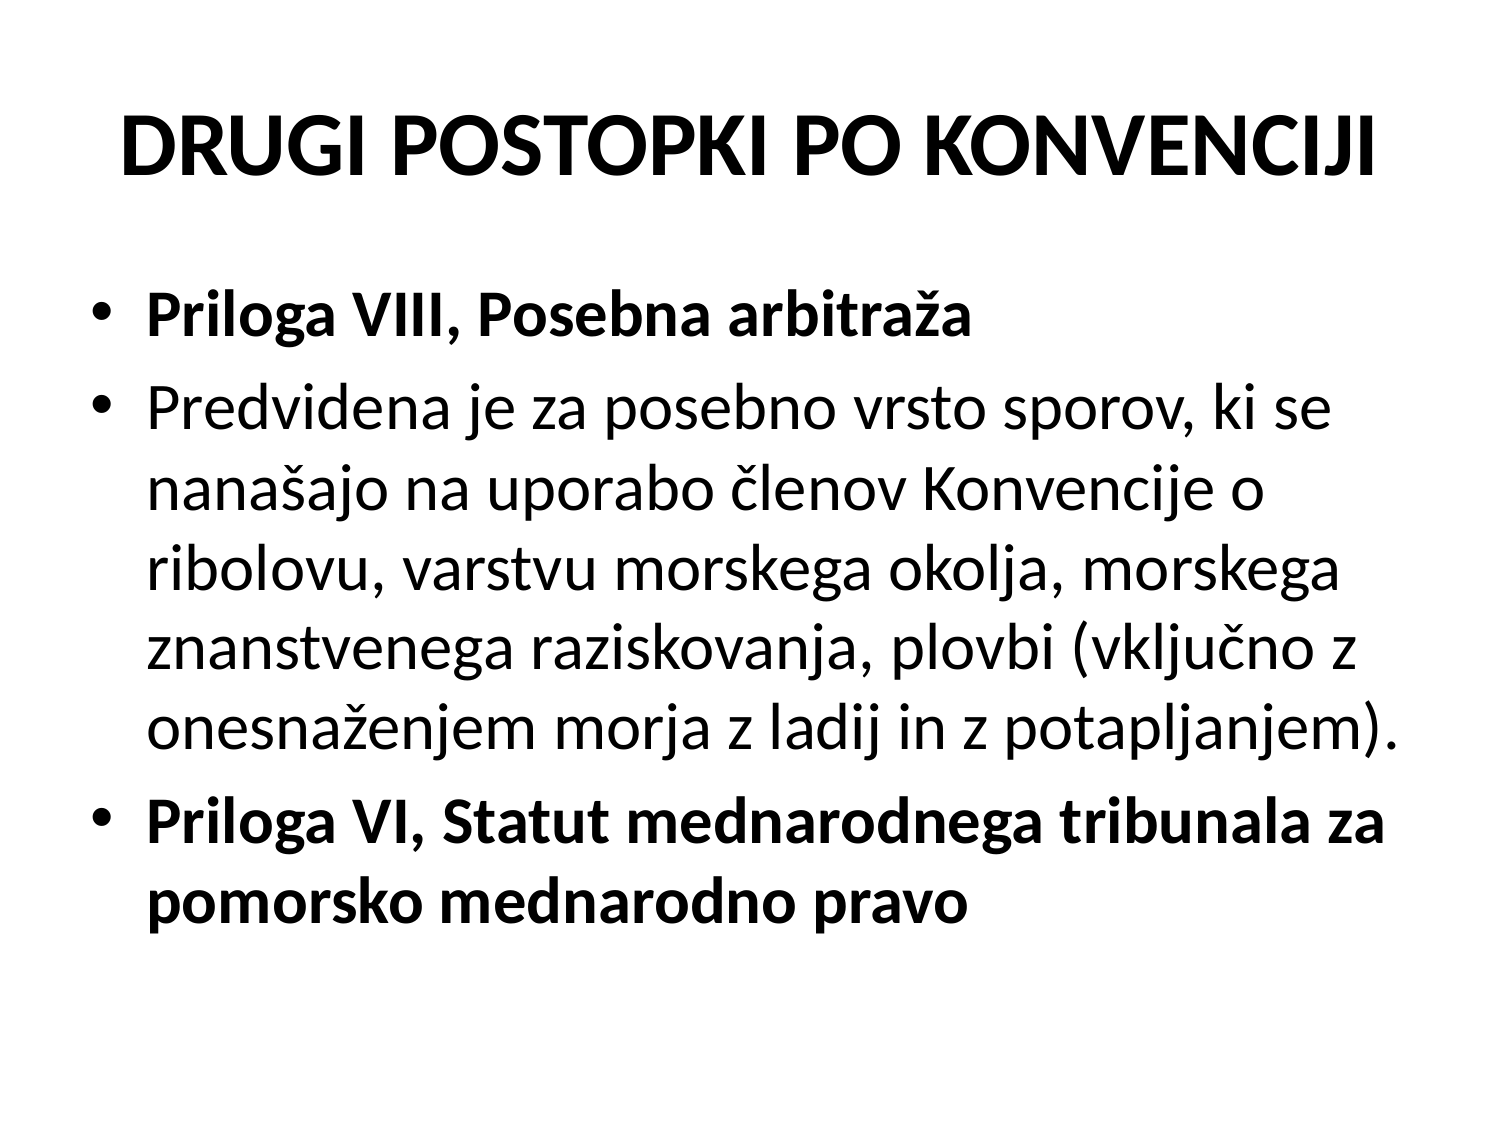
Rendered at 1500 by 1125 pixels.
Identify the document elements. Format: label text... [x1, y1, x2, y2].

list Priloga VIII, Posebna arbitraža Predvidena je za posebno vrsto sporov, ki se nanašajo na uporabo členov Konvencije o ribolovu, varstvu morskega okolja, morskega znanstvenega raziskovanja, plovbi (vključno z onesnaženjem morja z ladij in z potapljanjem). Priloga VI, Statut mednarodnega tribunala za pomorsko mednarodno pravo [74, 262, 1426, 1006]
title DRUGI POSTOPKI PO KONVENCIJI [74, 44, 1426, 233]
